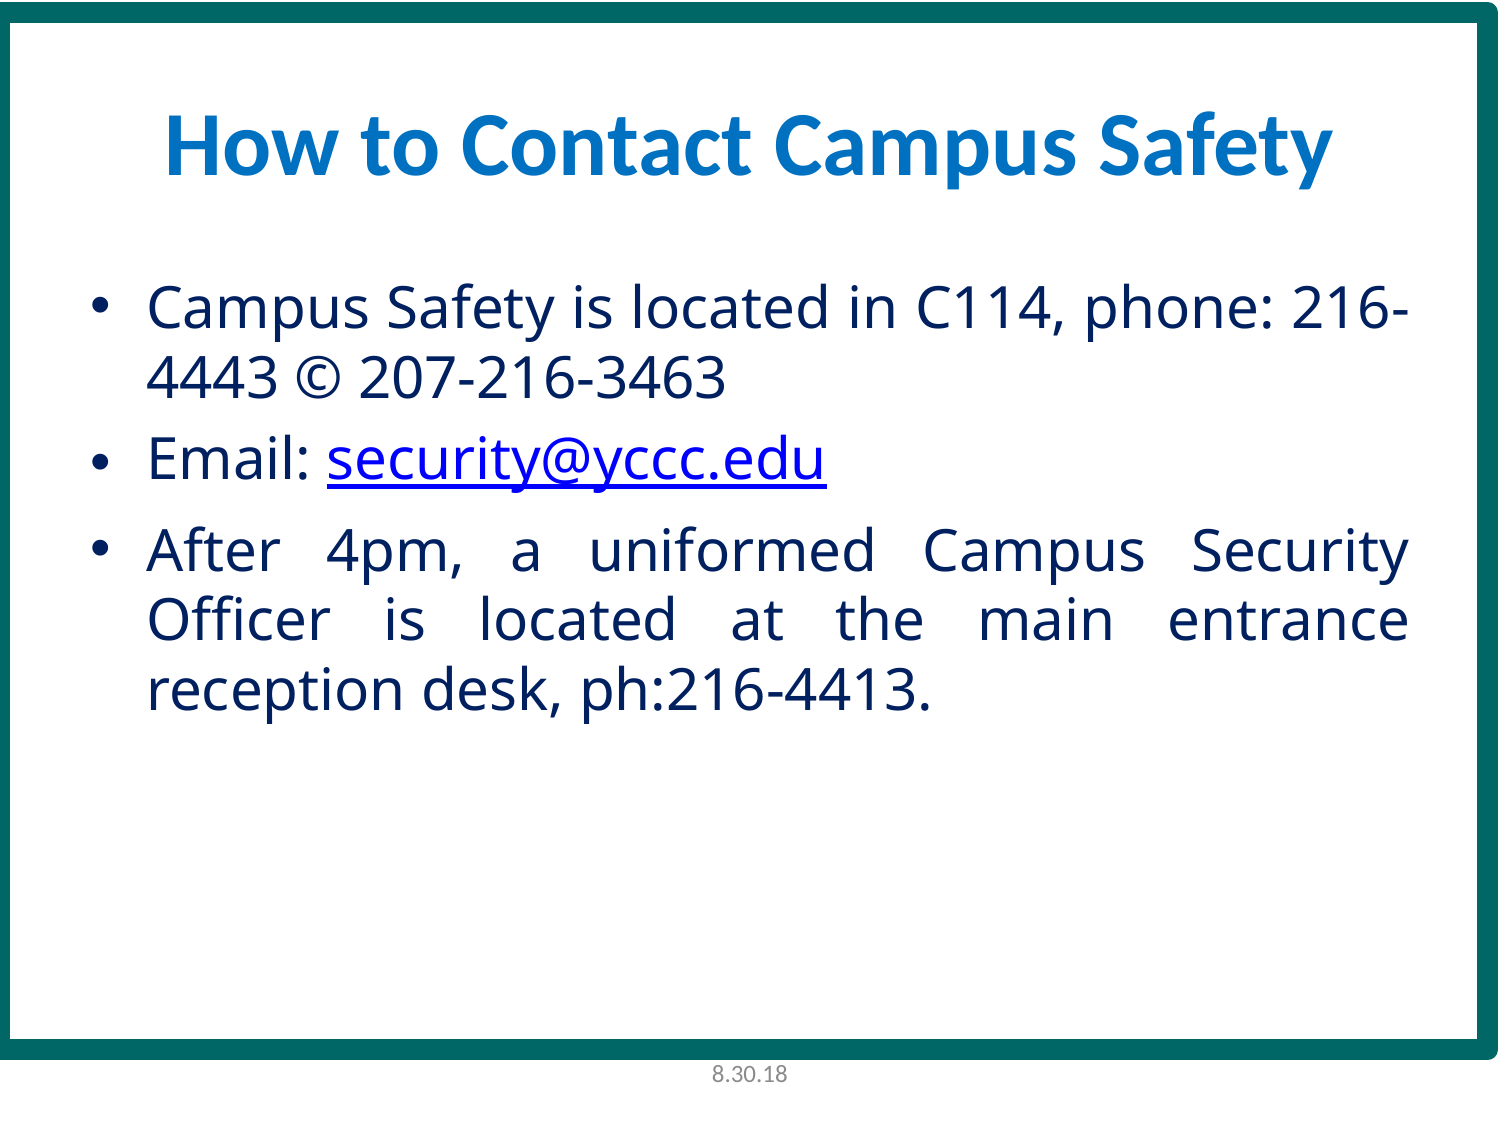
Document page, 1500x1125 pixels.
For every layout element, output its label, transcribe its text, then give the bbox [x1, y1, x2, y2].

text_box [0, 12, 1488, 1050]
footer 8.30.18 [512, 1042, 988, 1103]
